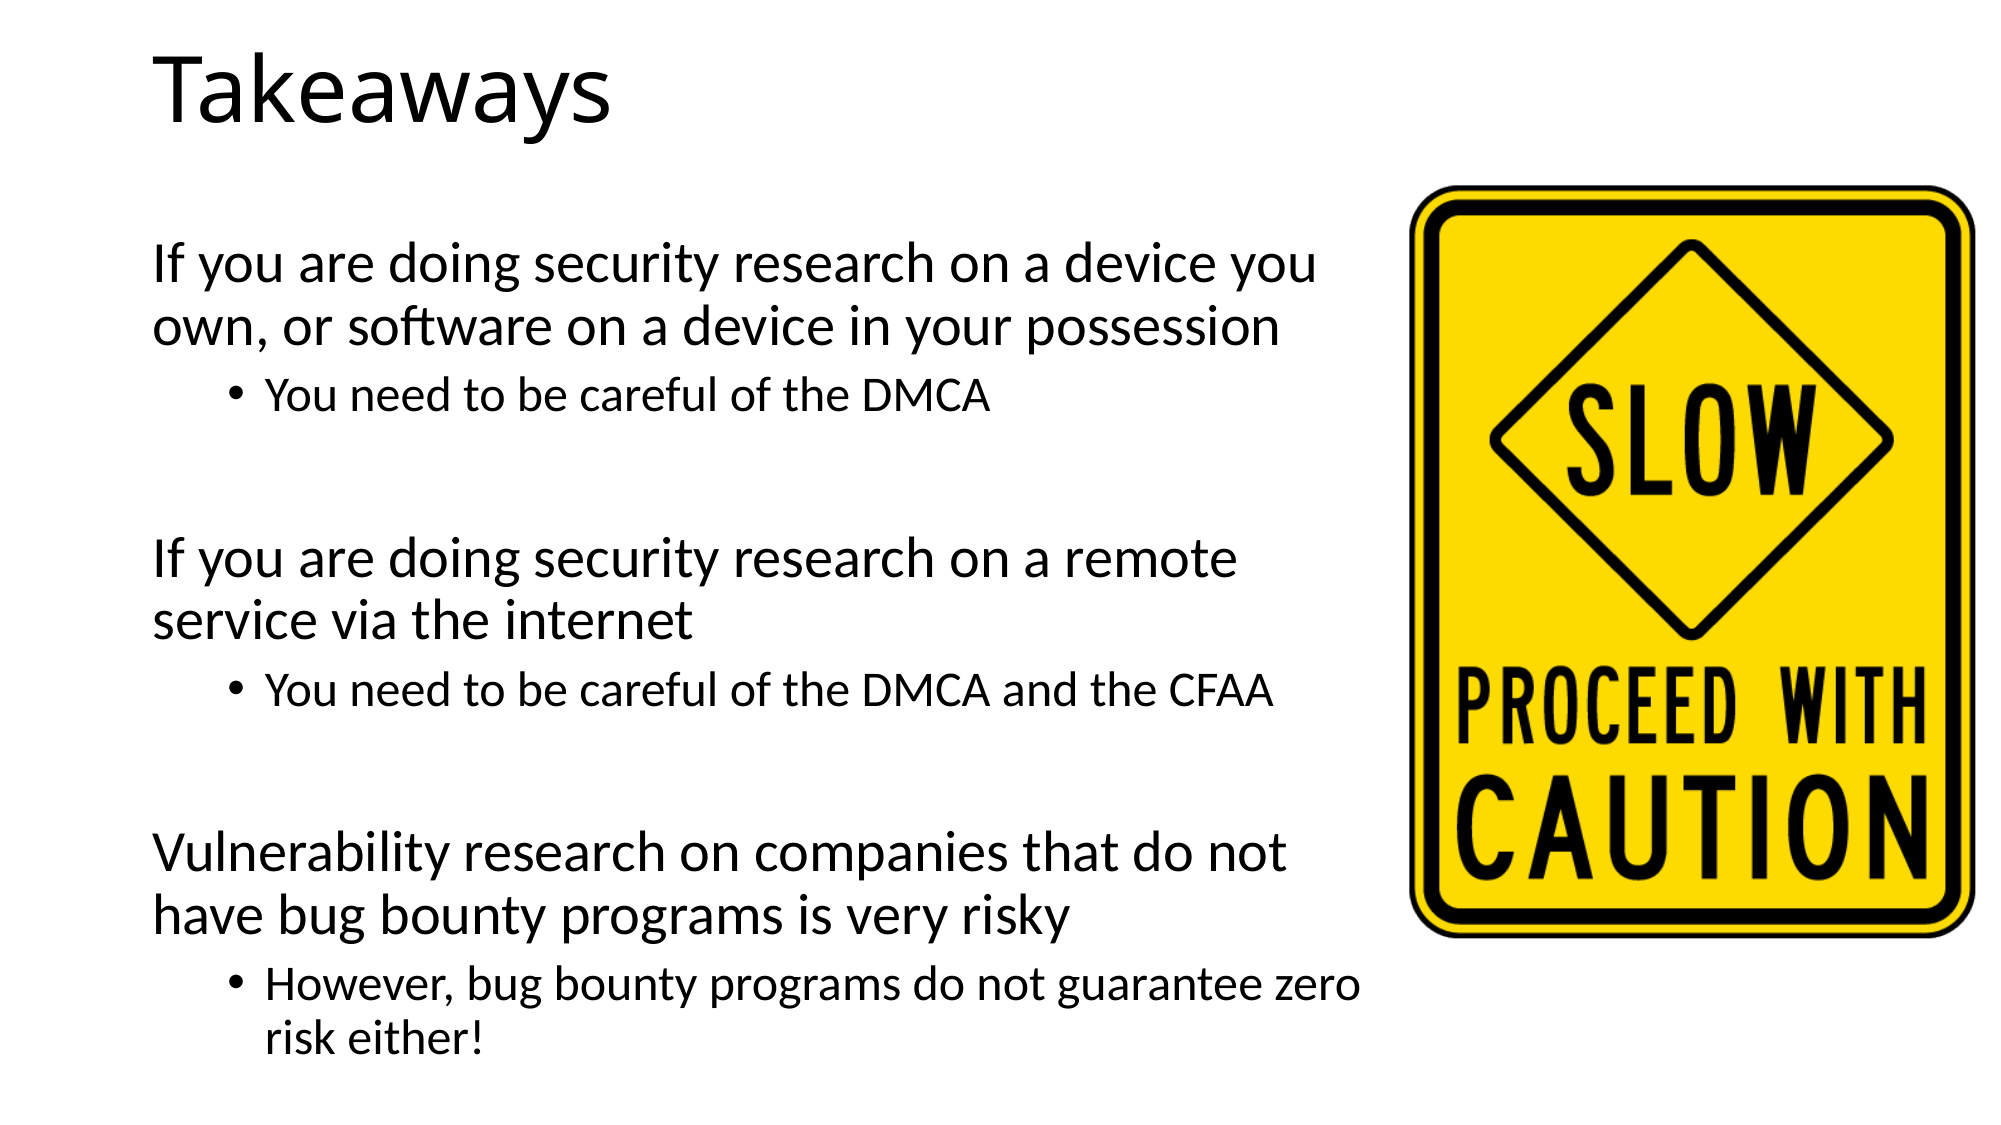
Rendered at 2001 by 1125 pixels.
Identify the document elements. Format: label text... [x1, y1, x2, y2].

picture [1408, 184, 1978, 941]
title Takeaways [137, 22, 1863, 164]
list If you are doing security research on a device you own, or software on a device in your possession You need to be careful of the DMCA If you are doing security research on a remote service via the internet You need to be careful of the DMCA and the CFAA Vulnerability research on companies that do not have bug bounty programs is very risky However, bug bounty programs do not guarantee zero risk either! [137, 224, 1387, 1103]
